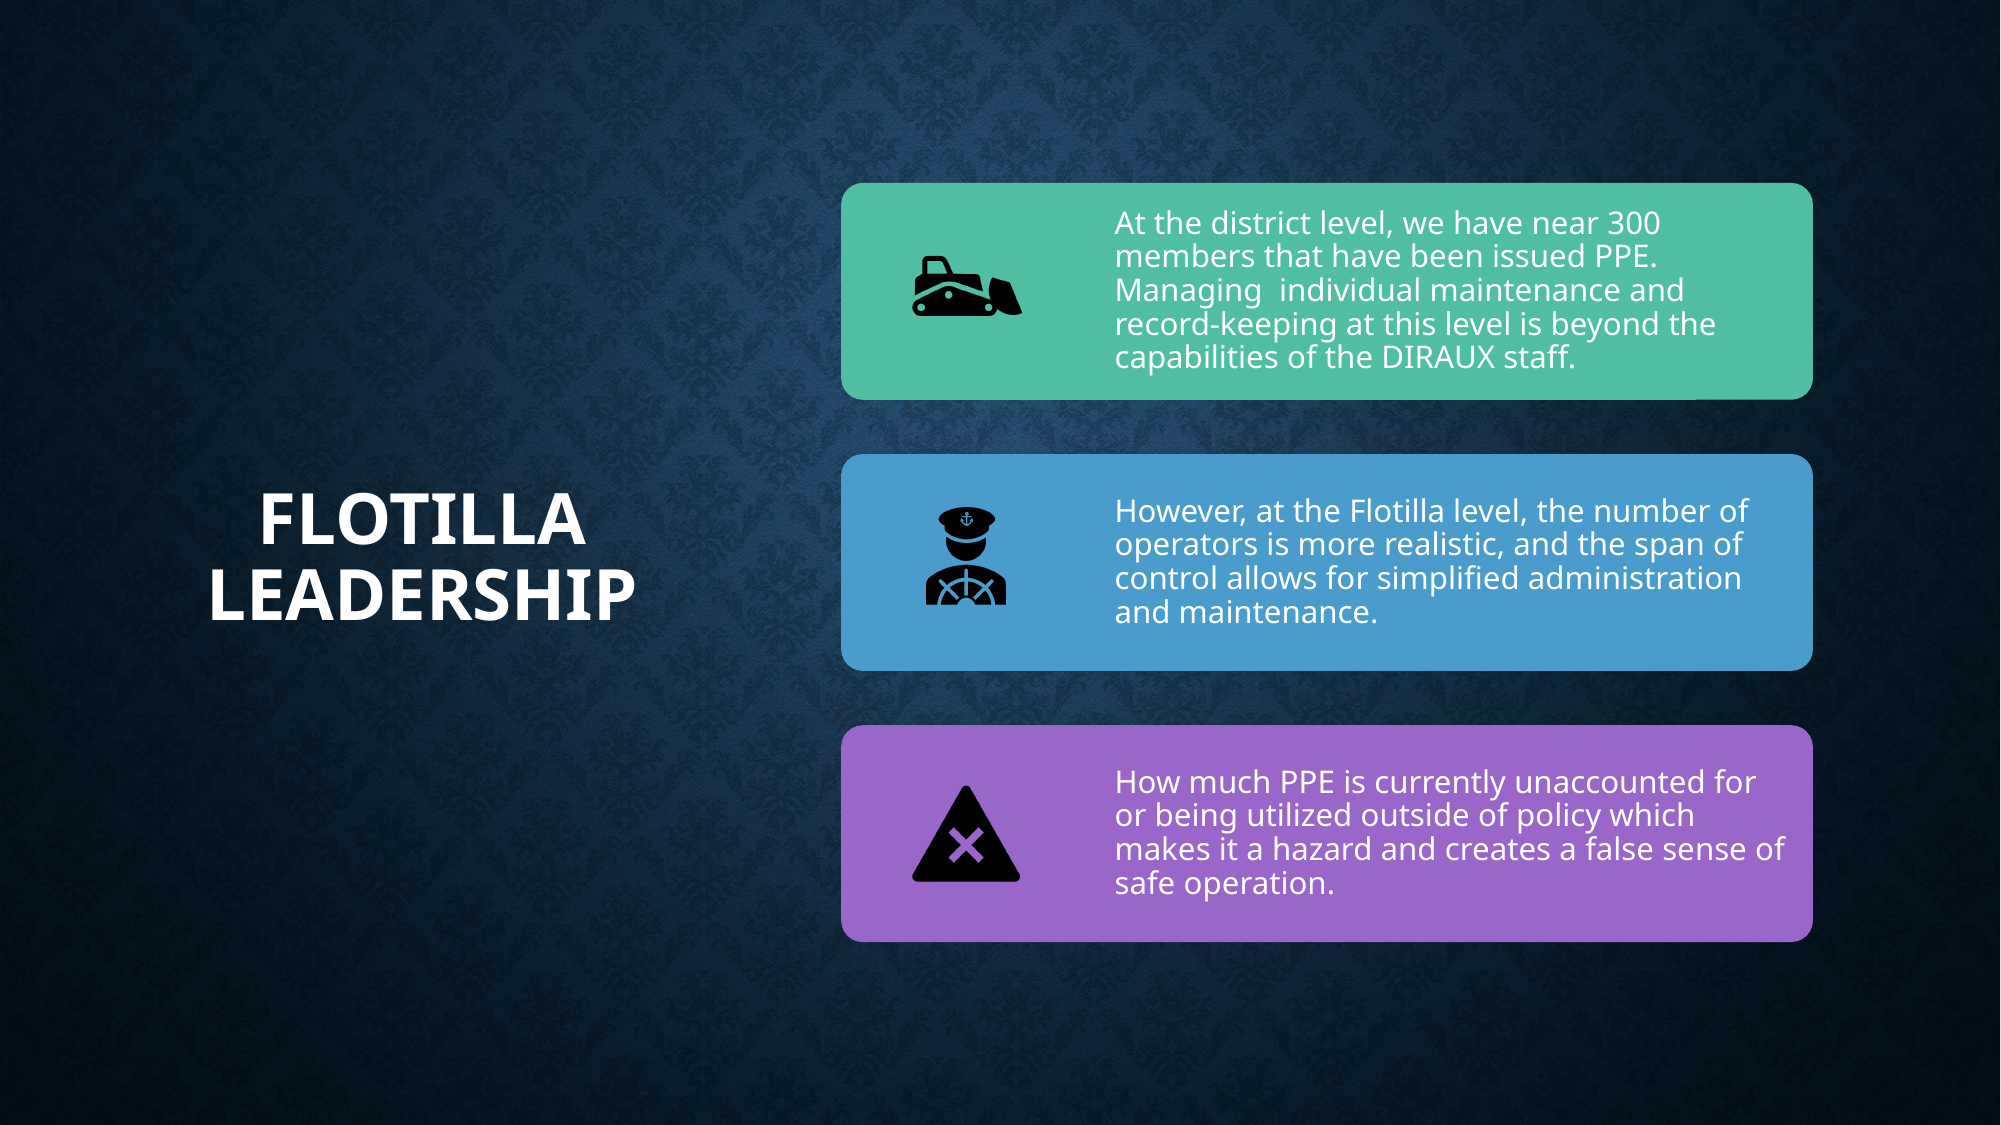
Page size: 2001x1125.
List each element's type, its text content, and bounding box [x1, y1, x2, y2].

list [840, 182, 1814, 943]
title Flotilla leadership [123, 99, 722, 1020]
